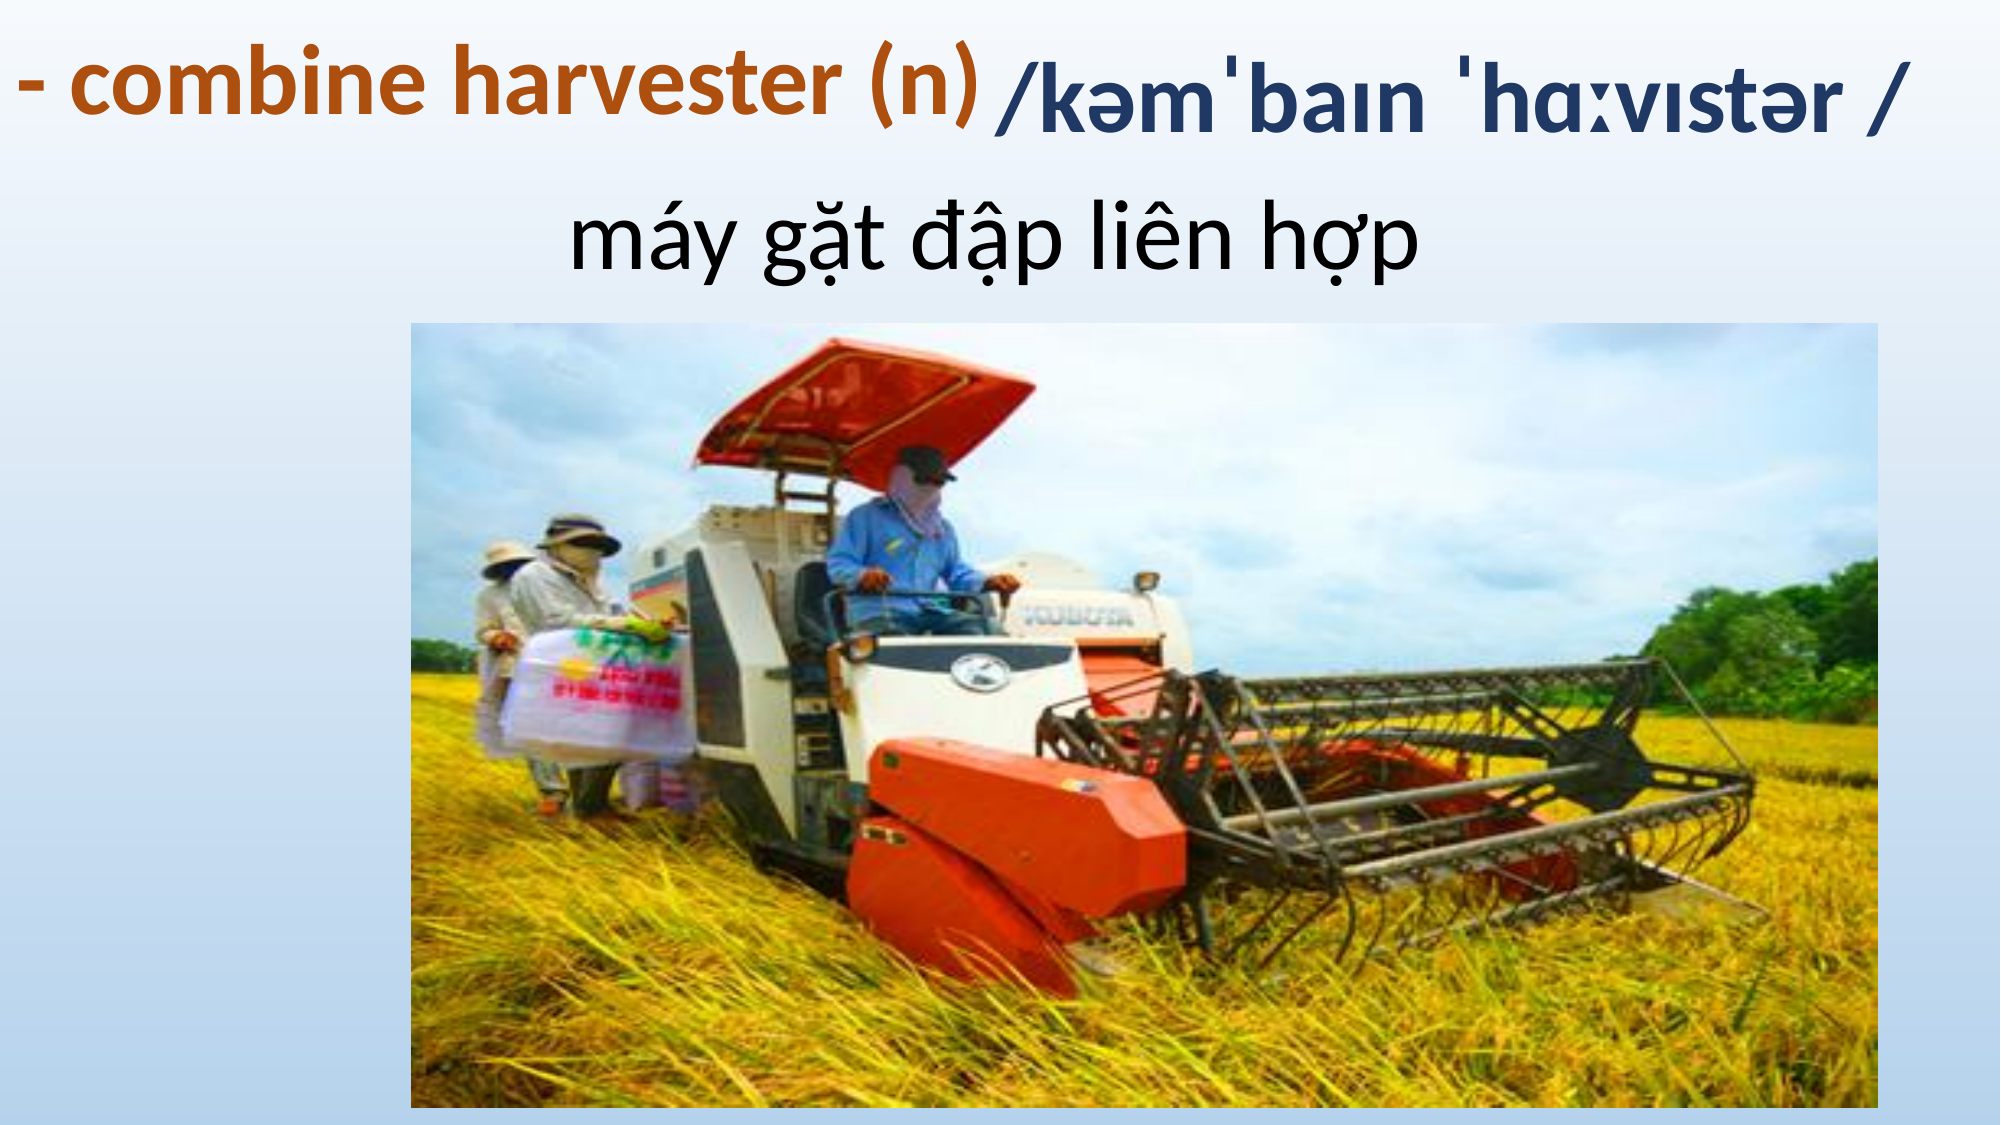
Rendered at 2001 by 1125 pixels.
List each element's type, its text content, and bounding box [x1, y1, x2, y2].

text_box - combine harvester (n) [0, 0, 1000, 162]
picture [411, 323, 1878, 1108]
text_box máy gặt đập liên hợp [535, 161, 1454, 297]
text_box /kəmˈbaɪn ˈhɑːvɪstər / [980, 25, 1927, 161]
